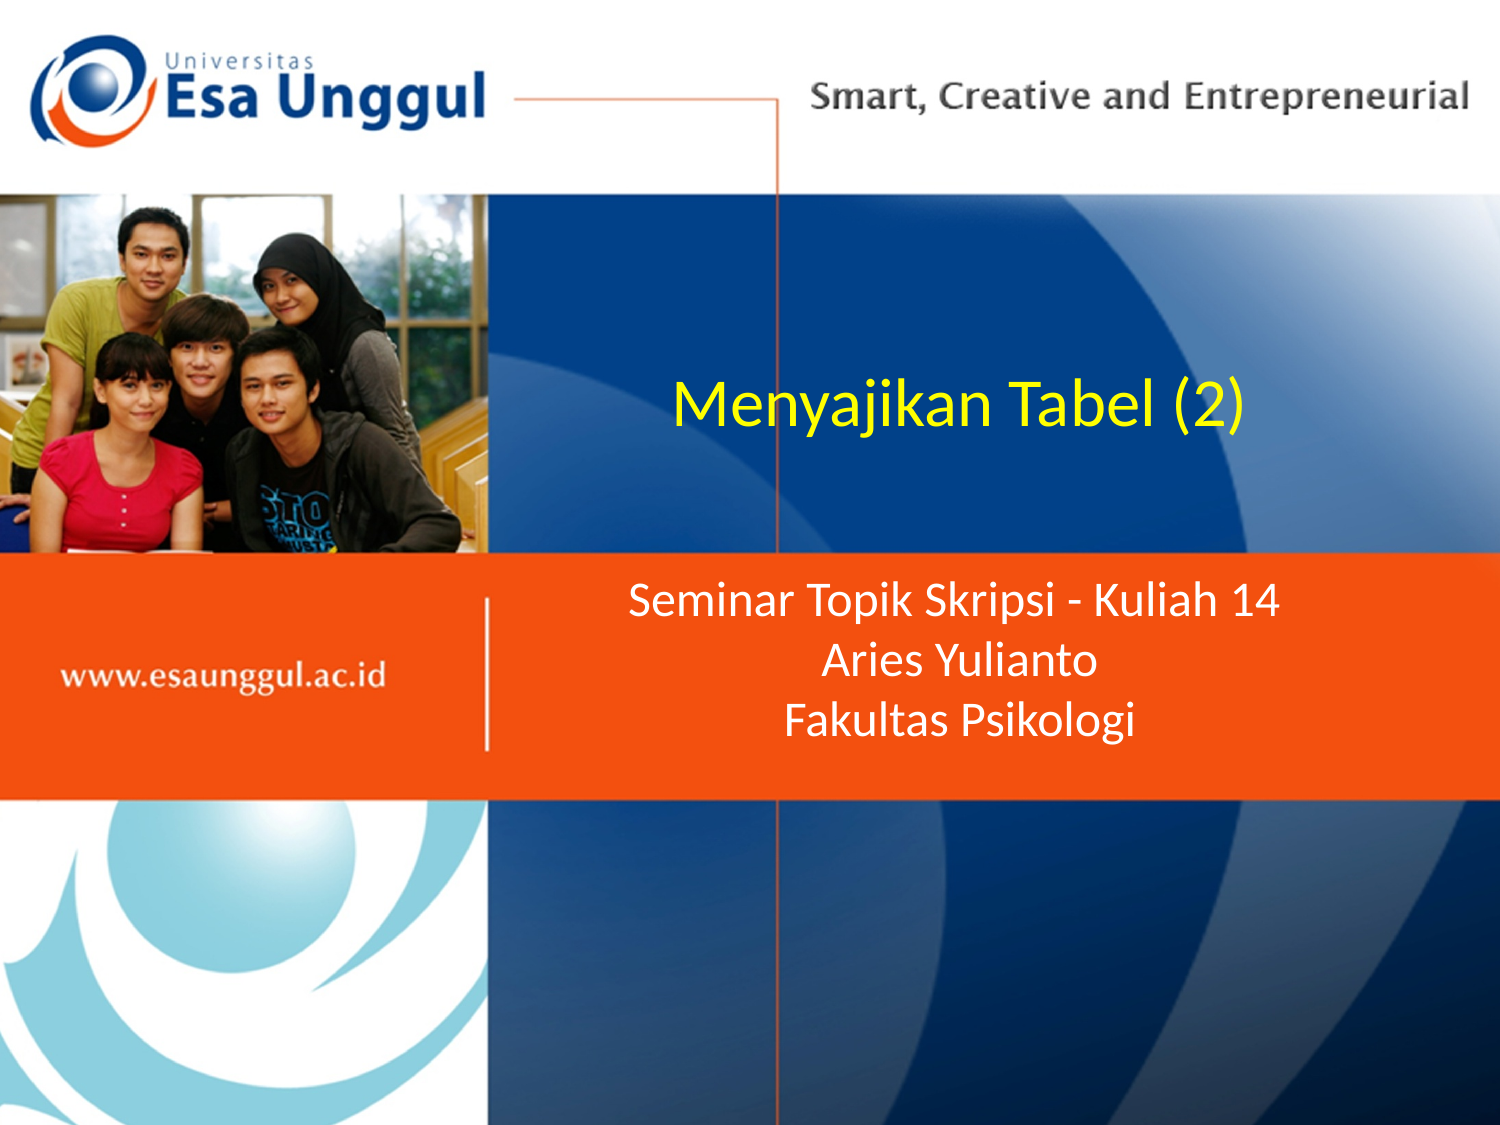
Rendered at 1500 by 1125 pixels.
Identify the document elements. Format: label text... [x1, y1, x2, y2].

picture [0, 0, 1500, 1125]
subtitle Seminar Topik Skripsi - Kuliah 14 Aries Yulianto Fakultas Psikologi [511, 558, 1409, 787]
title Menyajikan Tabel (2) [511, 278, 1409, 520]
